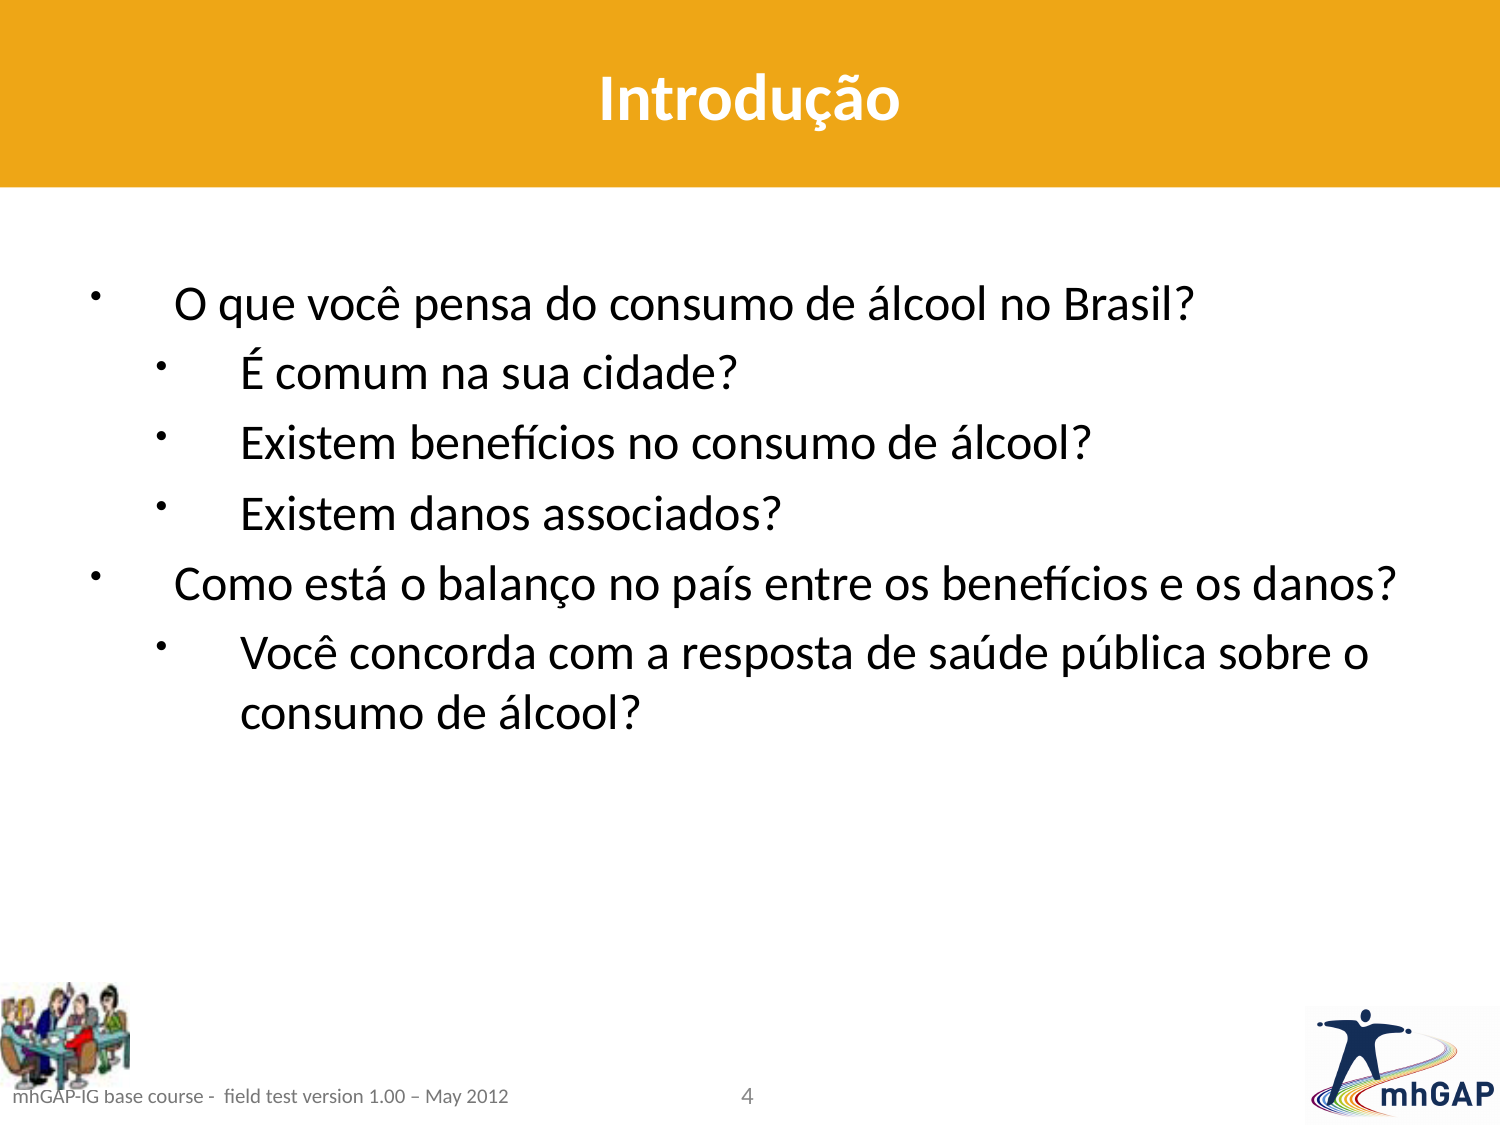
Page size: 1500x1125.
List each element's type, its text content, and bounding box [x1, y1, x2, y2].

picture [1305, 1006, 1500, 1125]
slide_number 4 [572, 1064, 923, 1125]
footer mhGAP-IG base course - field test version 1.00 – May 2012 [0, 1065, 572, 1125]
picture [0, 982, 131, 1090]
title Introdução [0, 0, 1500, 188]
list O que você pensa do consumo de álcool no Brasil? É comum na sua cidade? Existem benefícios no consumo de álcool? Existem danos associados? Como está o balanço no país entre os benefícios e os danos? Você concorda com a resposta de saúde pública sobre o consumo de álcool? [74, 262, 1426, 1006]
